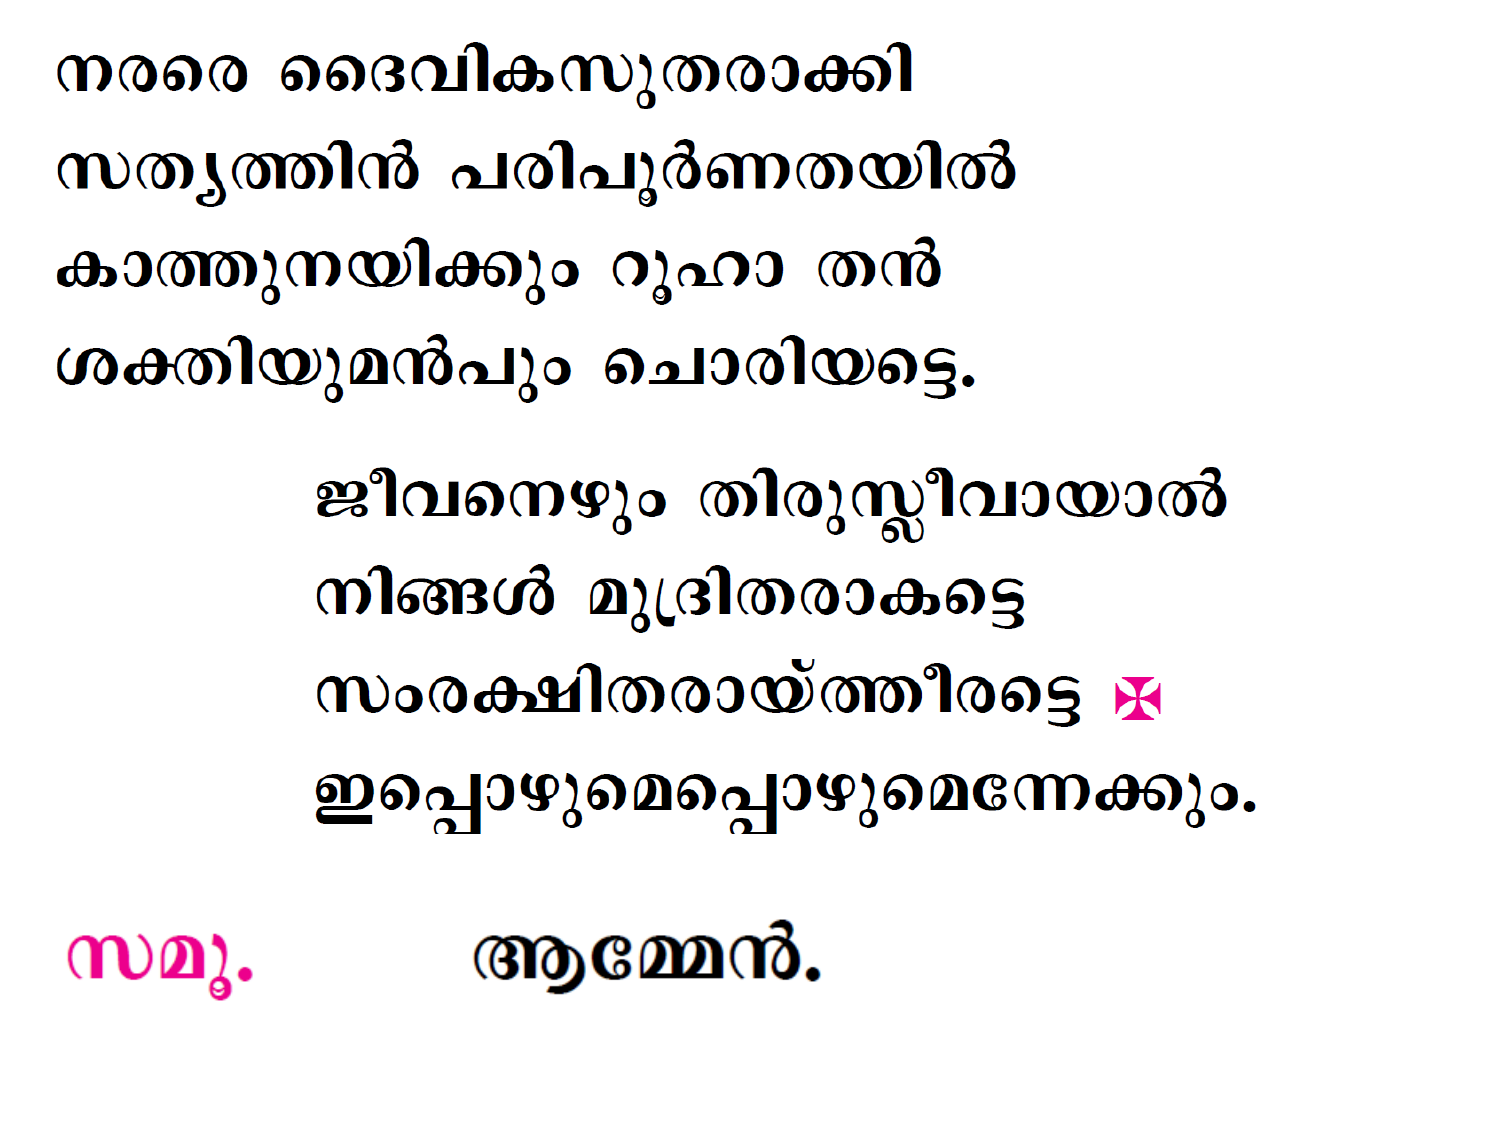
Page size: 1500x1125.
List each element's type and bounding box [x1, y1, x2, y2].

picture [62, 912, 833, 1007]
picture [49, 37, 1262, 834]
